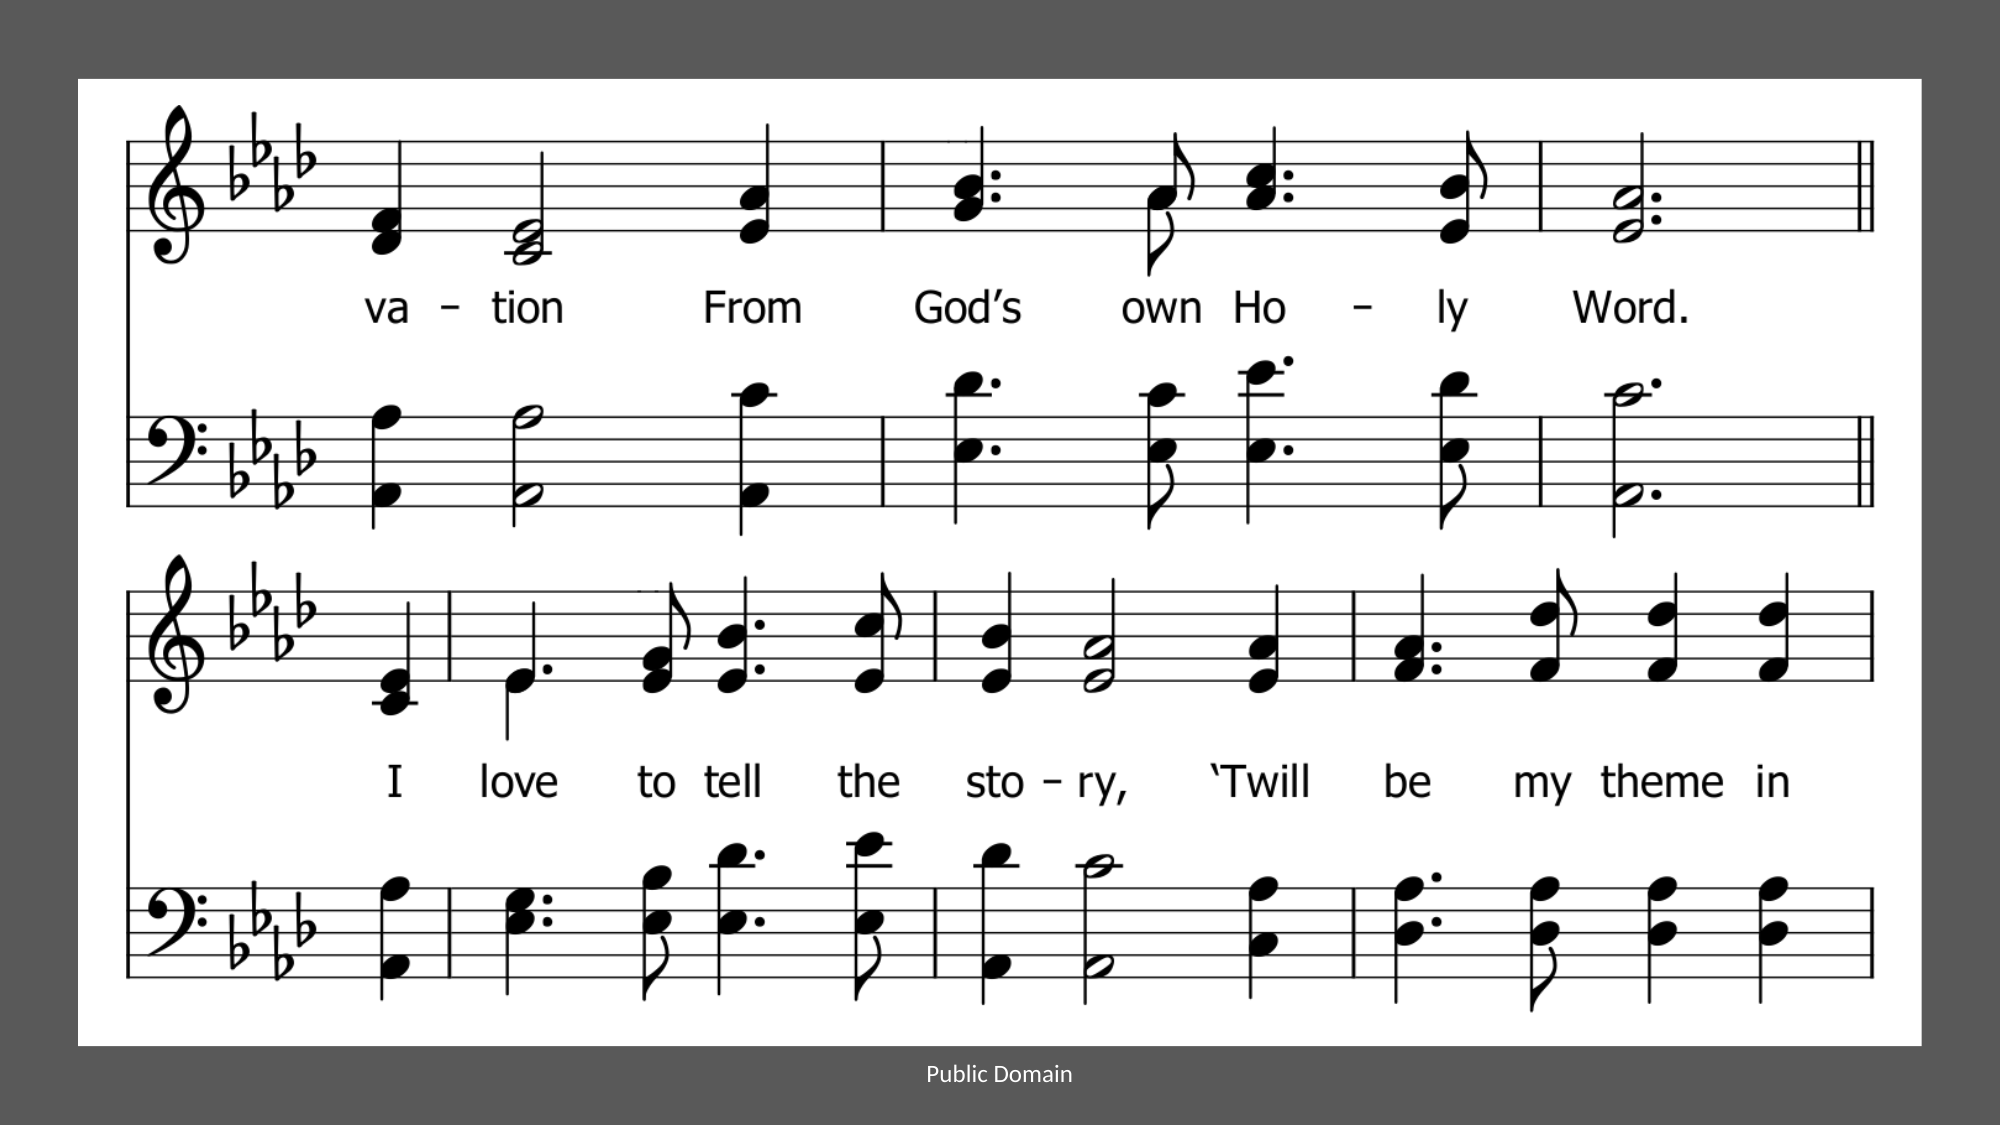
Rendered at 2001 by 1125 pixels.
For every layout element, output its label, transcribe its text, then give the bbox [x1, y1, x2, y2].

text_box [77, 78, 1923, 1047]
footer Public Domain [662, 1042, 1338, 1103]
picture [125, 105, 1875, 1020]
text_box [0, 0, 2000, 1125]
